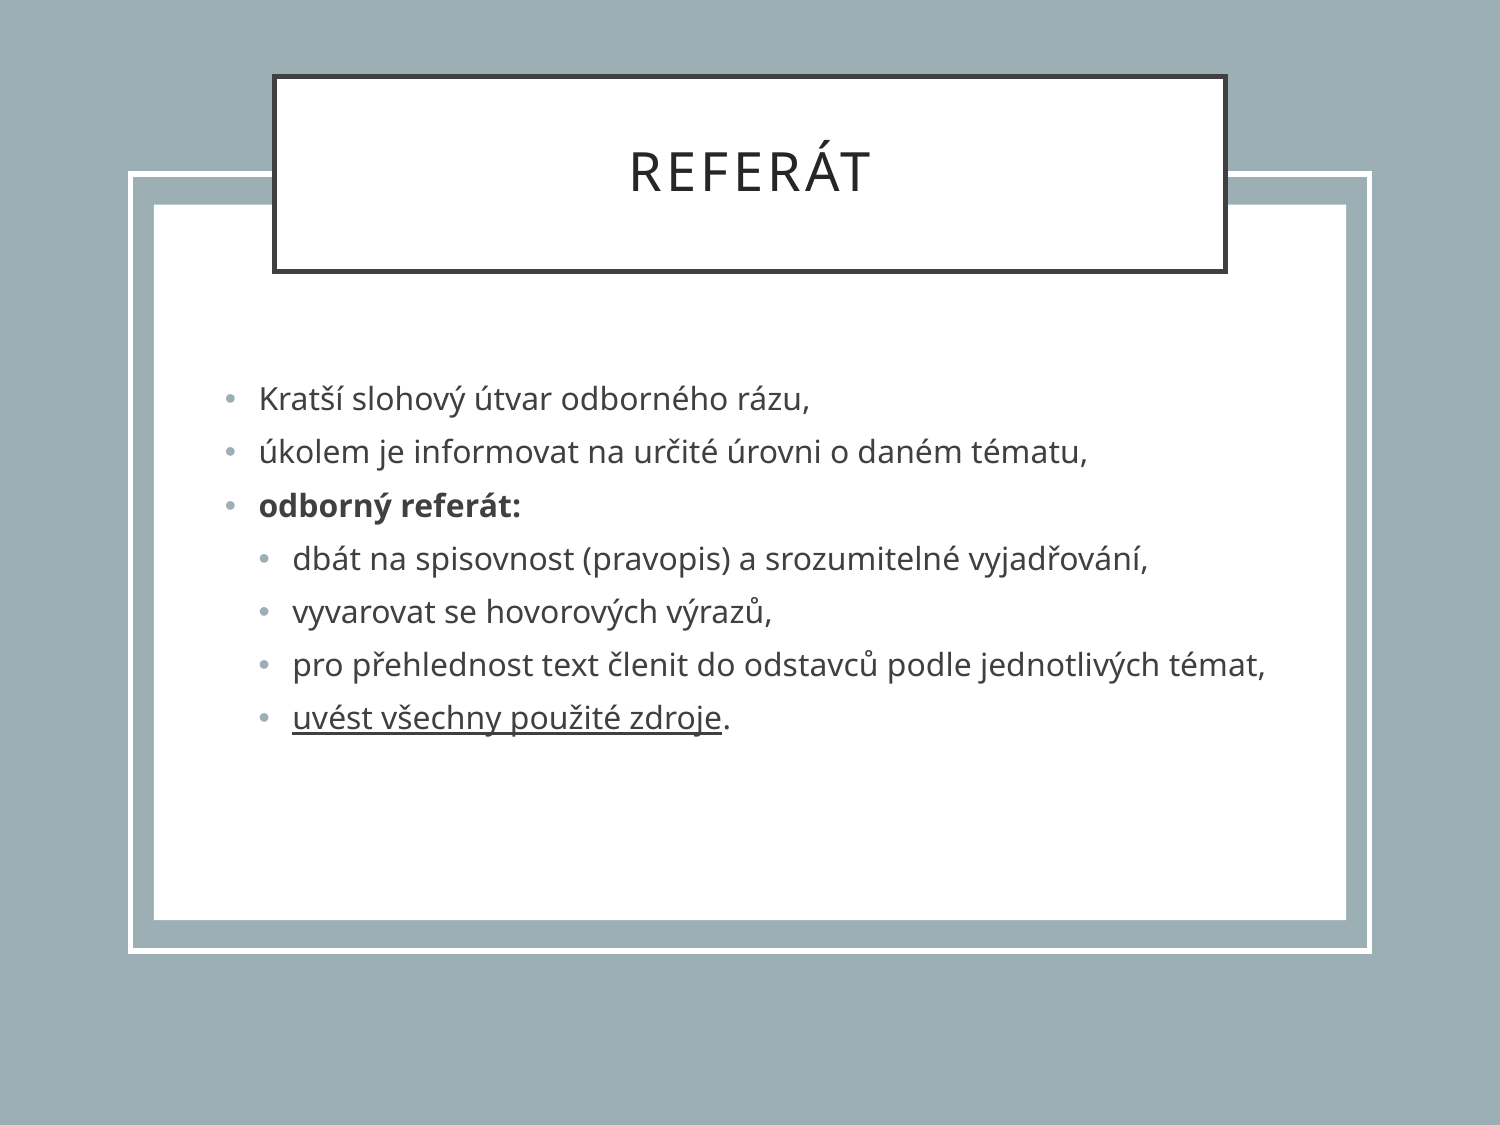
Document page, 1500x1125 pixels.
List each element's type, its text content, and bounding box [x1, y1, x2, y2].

title Referát [272, 74, 1228, 274]
text_box [130, 173, 1370, 952]
list Kratší slohový útvar odborného rázu, úkolem je informovat na určité úrovni o daném tématu, odborný referát: dbát na spisovnost (pravopis) a srozumitelné vyjadřování, vyvarovat se hovorových výrazů, pro přehlednost text členit do odstavců podle jednotlivých témat, uvést všechny použité zdroje. [209, 375, 1291, 849]
text_box [0, 0, 1500, 1125]
